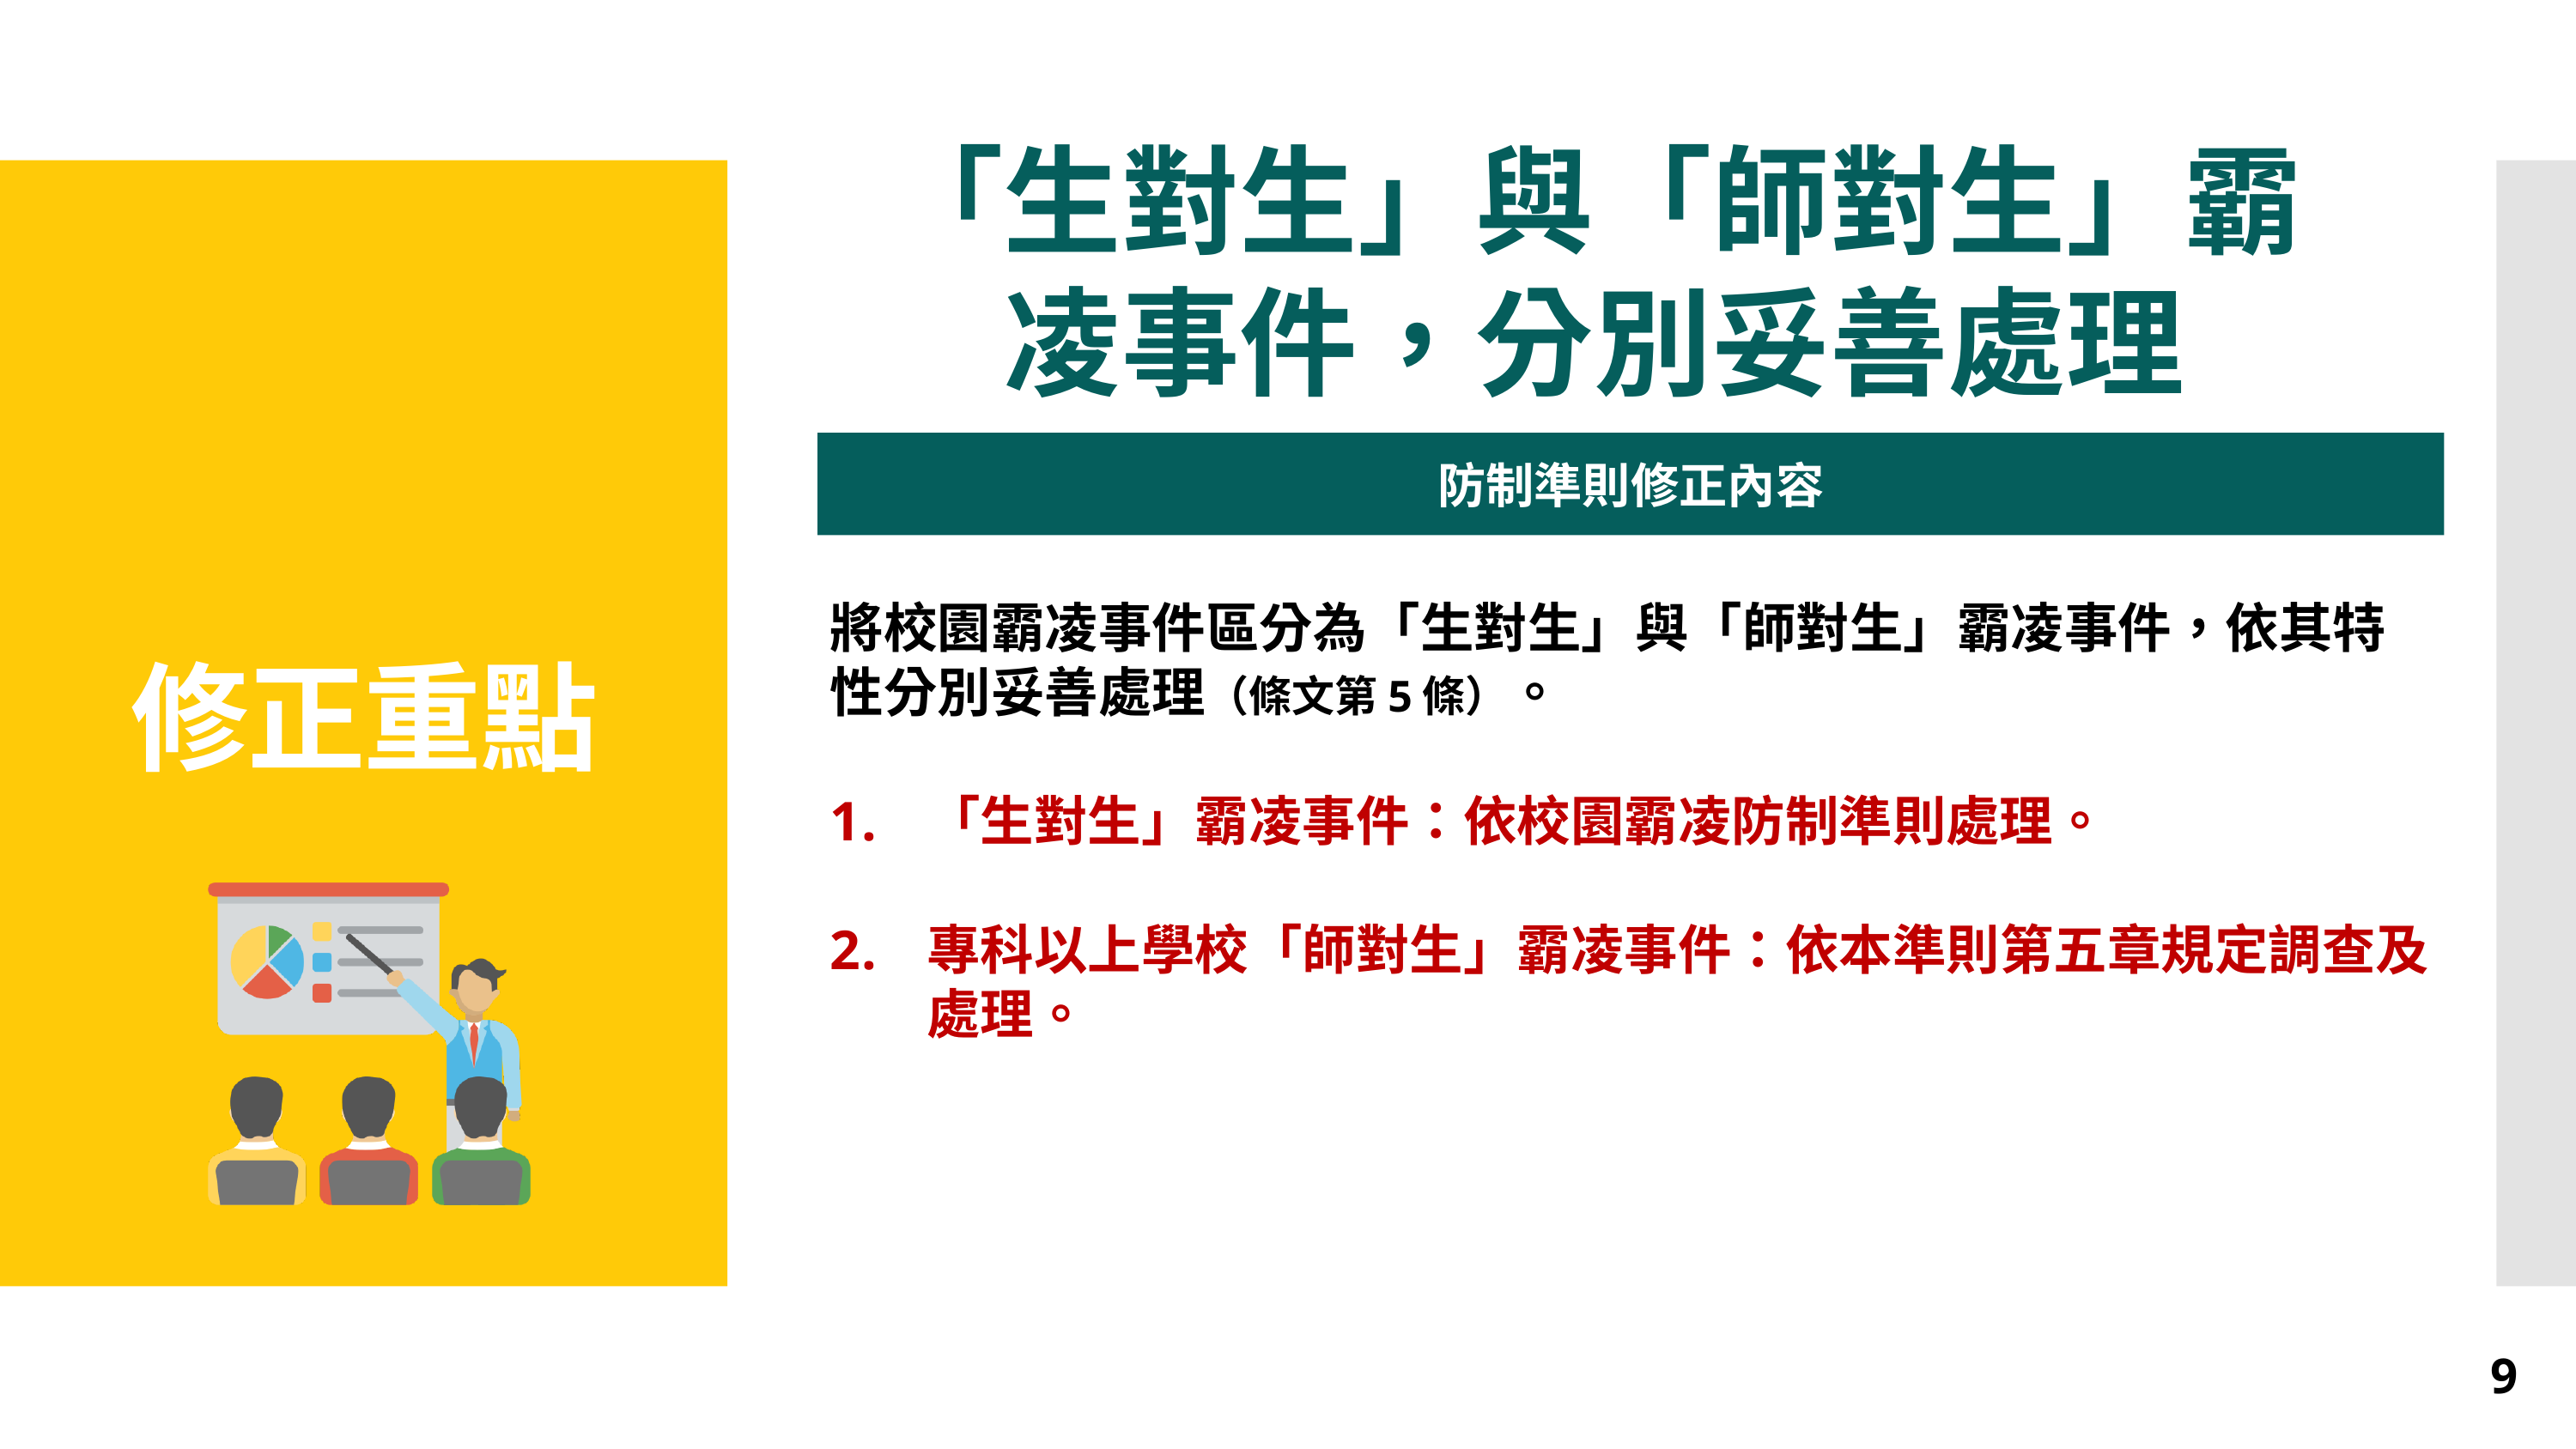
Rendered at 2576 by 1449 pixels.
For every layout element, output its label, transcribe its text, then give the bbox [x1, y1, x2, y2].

picture [201, 876, 538, 1212]
text_box 「生對生」與「師對生」霸凌事件，分別妥善處理 [850, 120, 2338, 416]
title 修正重點 [53, 237, 677, 1210]
text_box 防制準則修正內容 [817, 432, 2445, 536]
slide_number 9 [2208, 1340, 2531, 1418]
text_box 將校園霸凌事件區分為「生對生」與「師對生」霸凌事件，依其特性分別妥善處理（條文第5條）。 「生對生」霸凌事件：依校園霸凌防制準則處理。 專科以上學校「師對生」霸凌事件：依本準則第五章規定調查及處理。 [817, 587, 2445, 1052]
